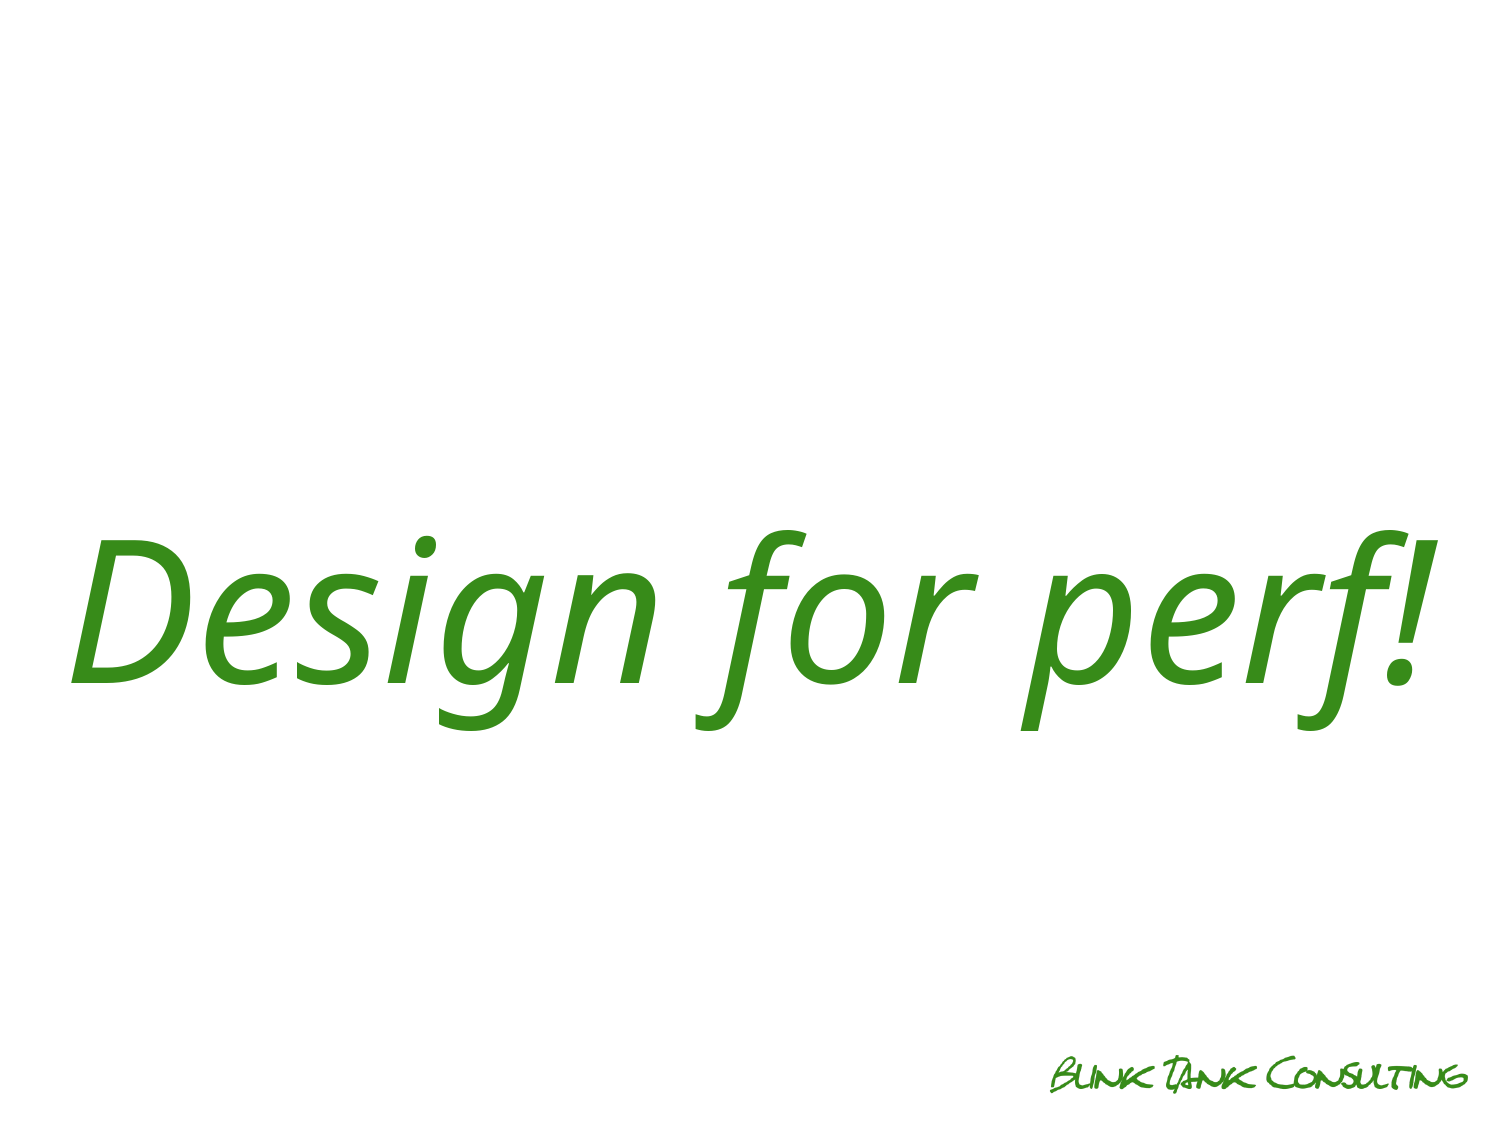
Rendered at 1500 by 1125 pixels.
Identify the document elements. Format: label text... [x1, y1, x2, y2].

list Design for perf! [29, 196, 1471, 1024]
picture [1045, 1046, 1476, 1103]
